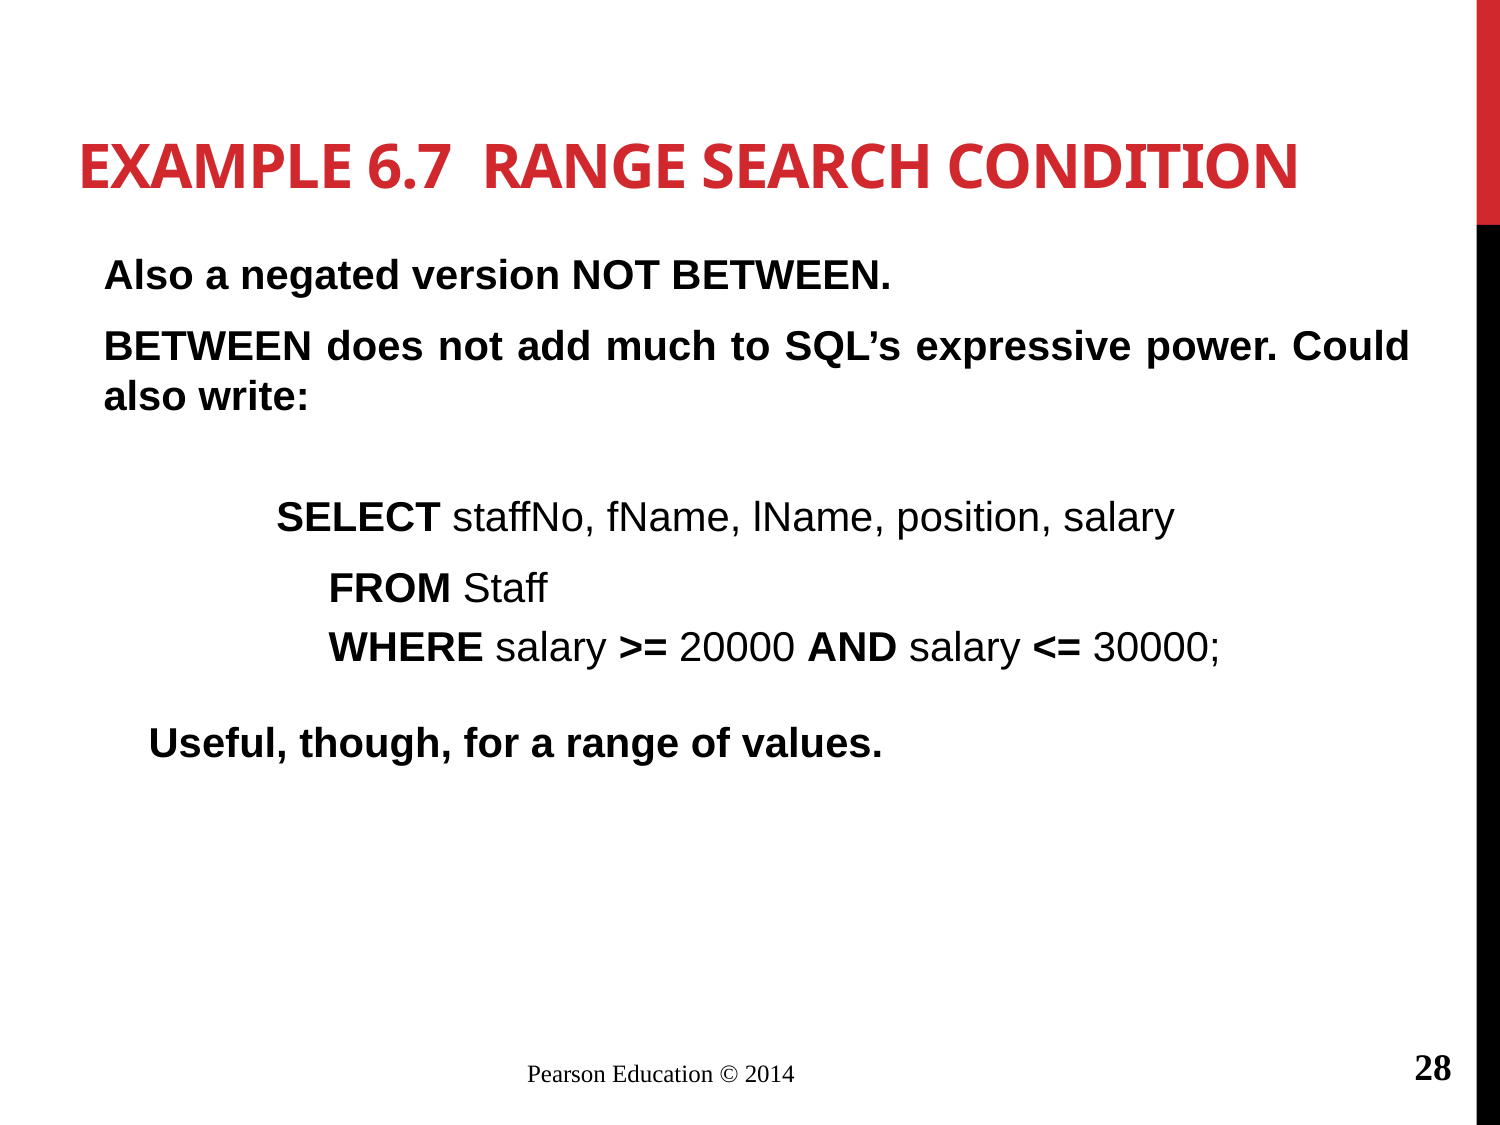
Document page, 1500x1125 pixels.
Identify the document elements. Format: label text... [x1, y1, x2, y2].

title Example 6.7 Range Search Condition [62, 117, 1438, 208]
text_box Pearson Education © 2014 [512, 1050, 1038, 1095]
list Also a negated version NOT BETWEEN. BETWEEN does not add much to SQL’s expressive power. Could also write: SELECT staffNo, fName, lName, position, salary FROM Staff WHERE salary >= 20000 AND salary <= 30000; Useful, though, for a range of values. [88, 240, 1426, 929]
text_box 28 [1399, 1035, 1500, 1111]
